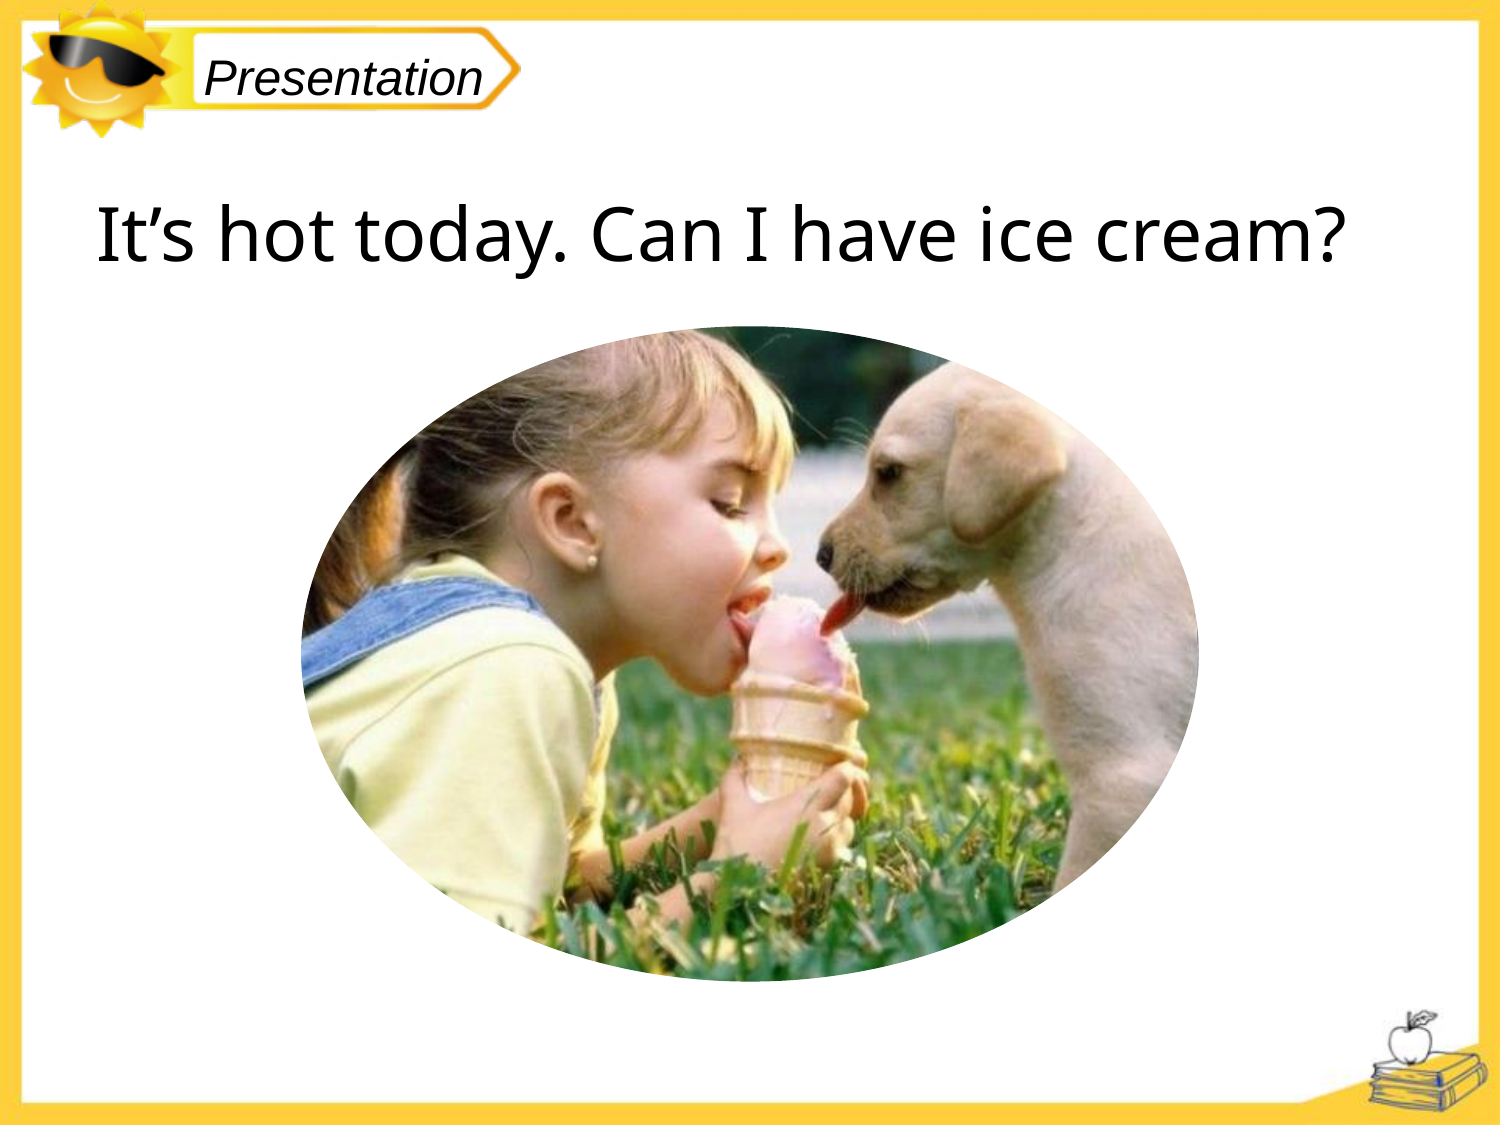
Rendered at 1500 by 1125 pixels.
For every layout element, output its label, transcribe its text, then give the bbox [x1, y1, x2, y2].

text_box It’s hot today. Can I have ice cream? [81, 160, 1452, 284]
text_box Presentation [546, 20, 552, 113]
picture [0, 0, 1500, 1125]
